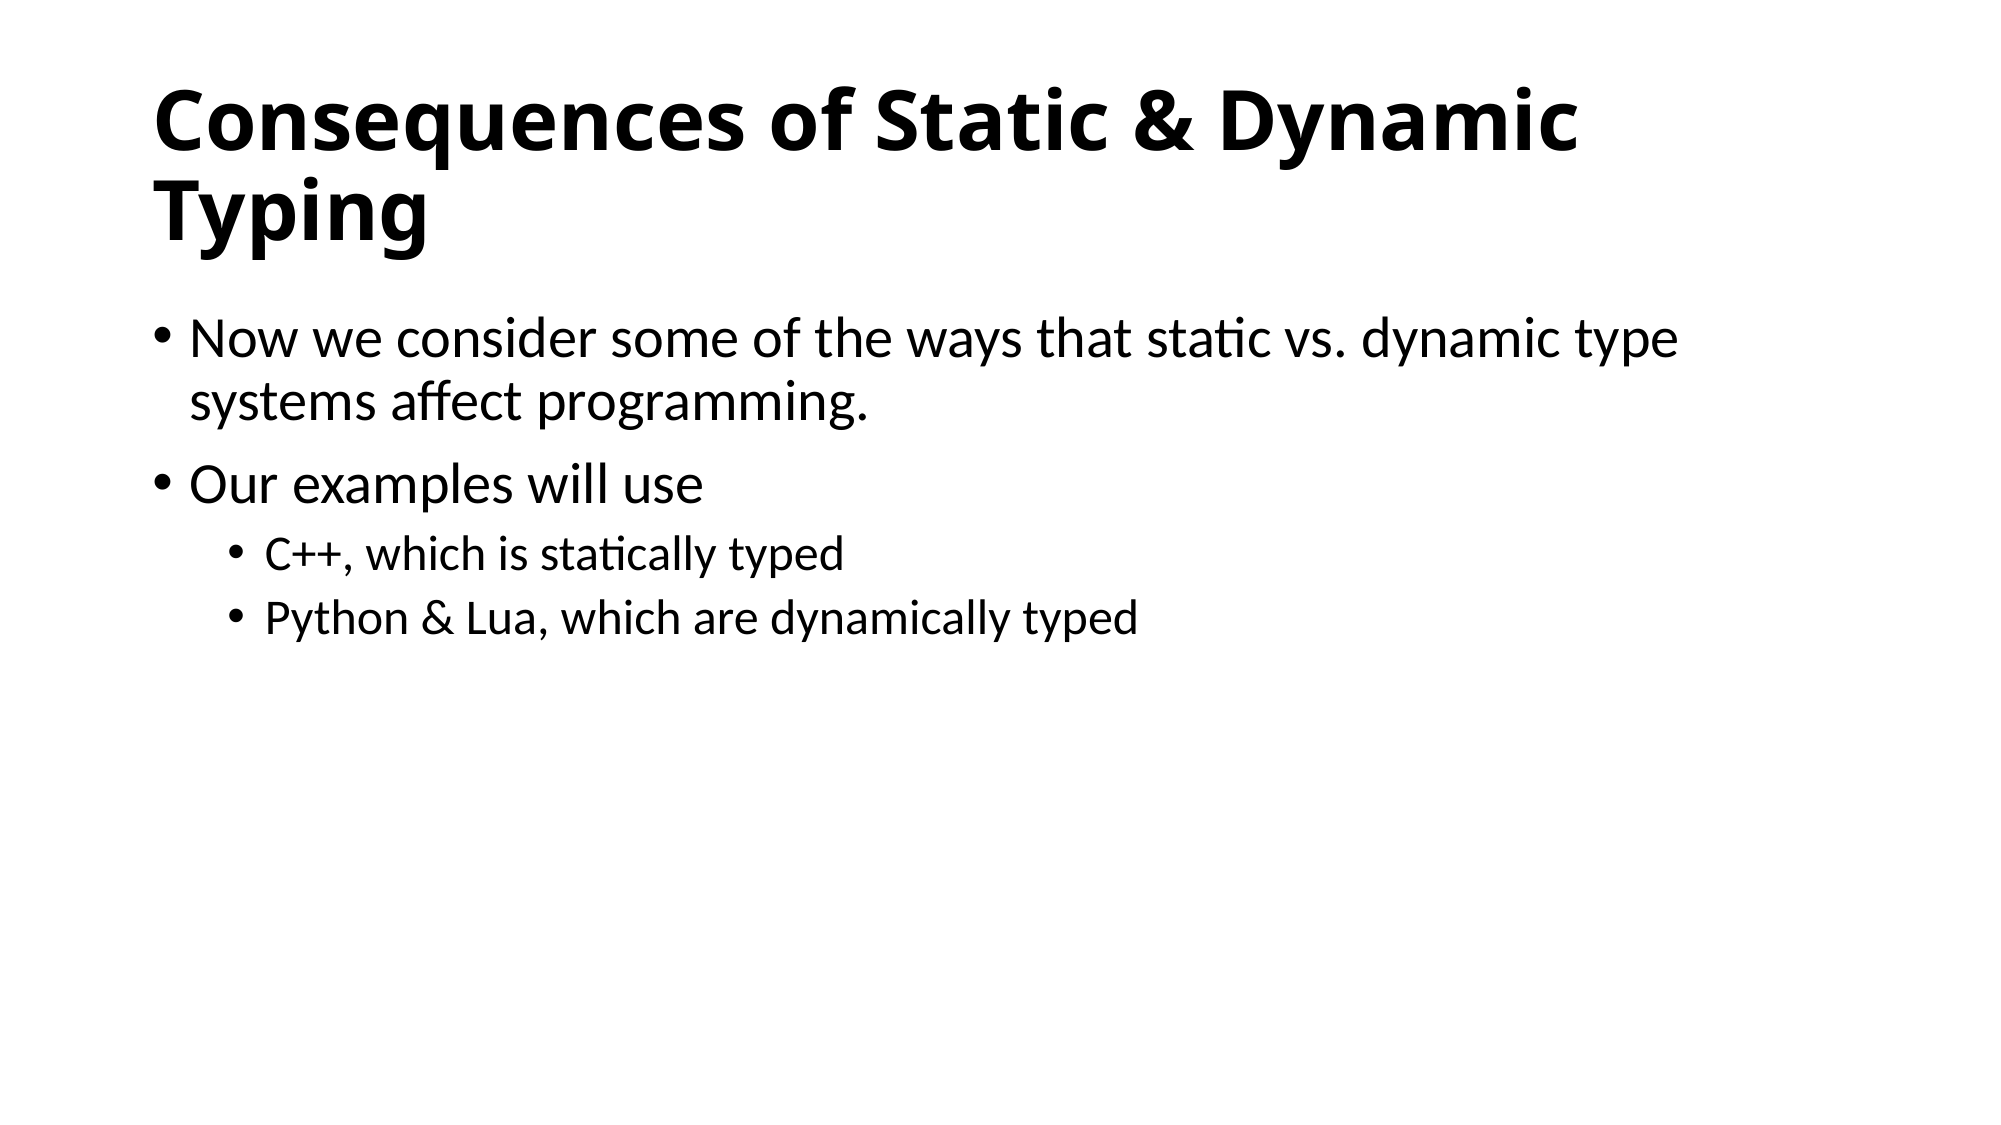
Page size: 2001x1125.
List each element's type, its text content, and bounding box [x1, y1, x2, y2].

title Consequences of Static & Dynamic Typing [137, 59, 1863, 278]
list Now we consider some of the ways that static vs. dynamic type systems affect programming. Our examples will use C++, which is statically typed Python & Lua, which are dynamically typed [137, 299, 1863, 1014]
